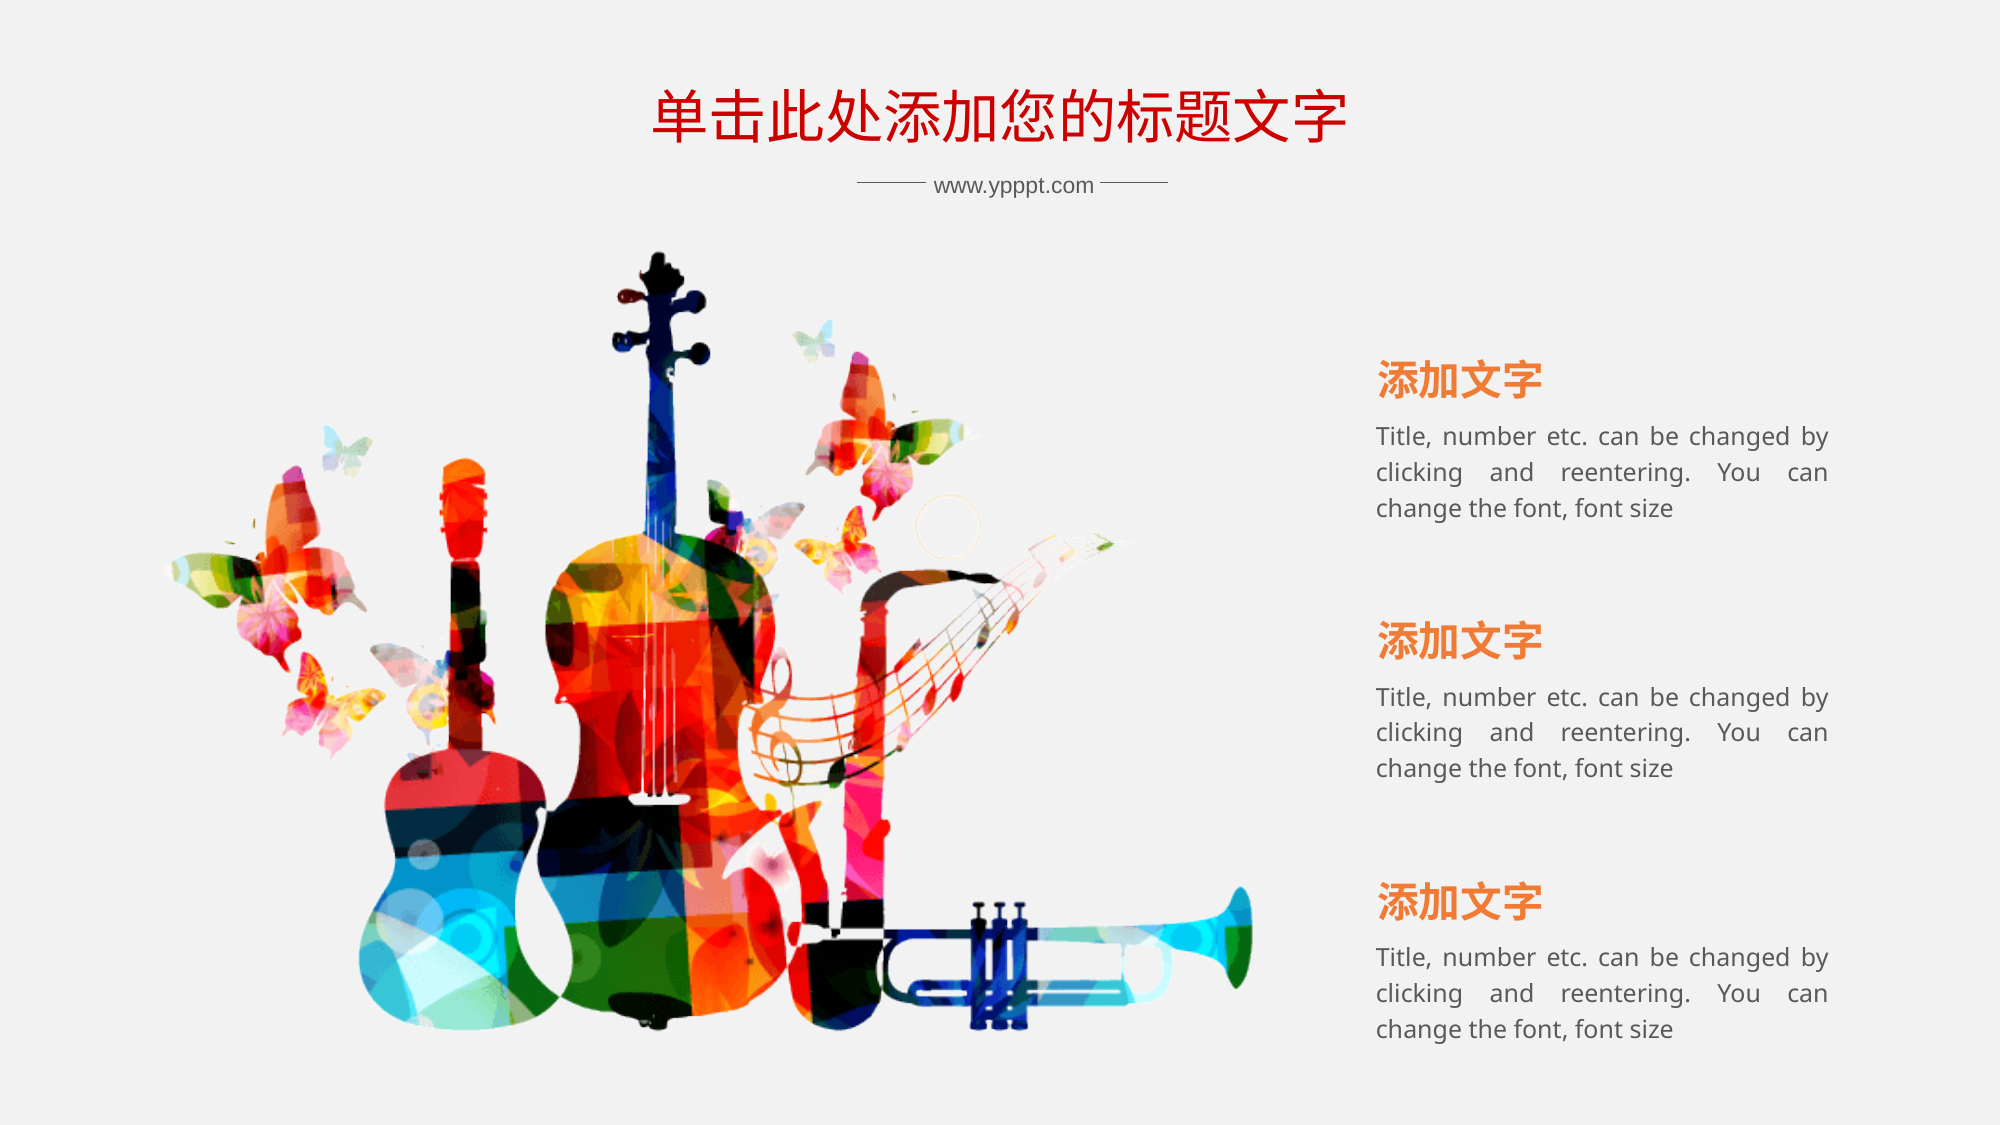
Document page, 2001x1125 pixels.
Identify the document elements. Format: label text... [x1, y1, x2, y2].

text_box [857, 158, 1169, 227]
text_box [1361, 607, 1845, 792]
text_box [1361, 867, 1845, 1053]
picture [157, 227, 1258, 1058]
text_box 单击此处添加您的标题文字 [635, 72, 1365, 158]
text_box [1361, 346, 1845, 532]
